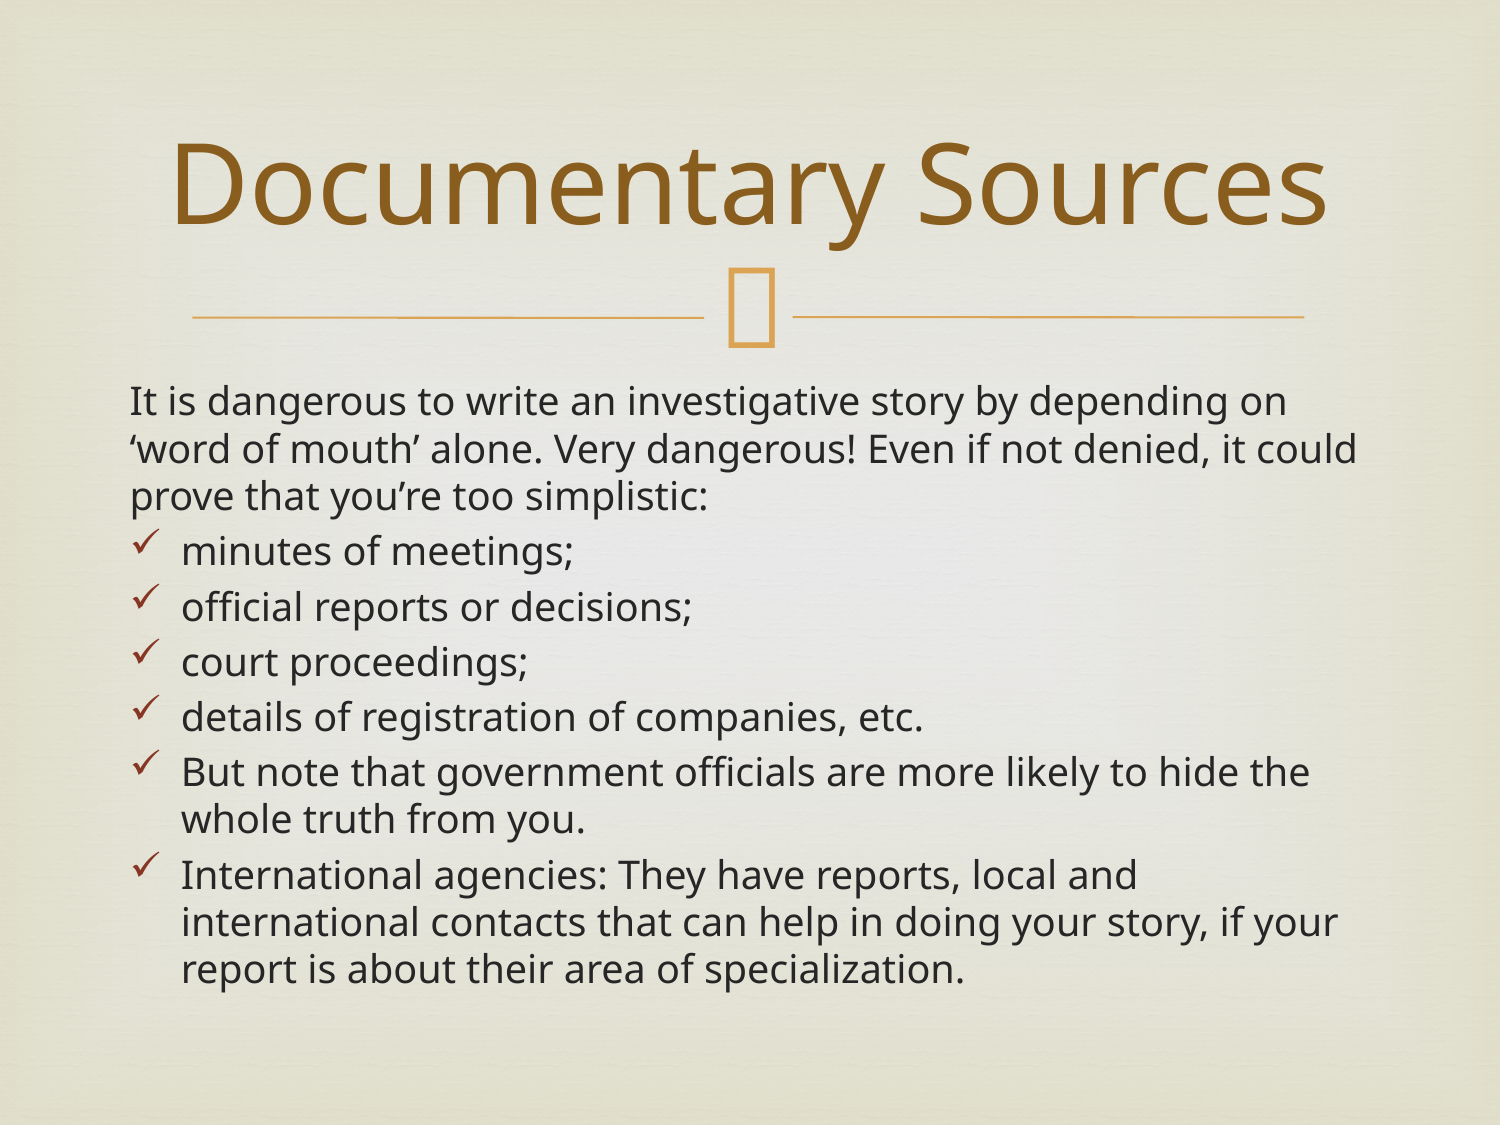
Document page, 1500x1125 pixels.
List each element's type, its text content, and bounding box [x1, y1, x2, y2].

list It is dangerous to write an investigative story by depending on ‘word of mouth’ alone. Very dangerous! Even if not denied, it could prove that you’re too simplistic: minutes of meetings; official reports or decisions; court proceedings; details of registration of companies, etc. But note that government officials are more likely to hide the whole truth from you. International agencies: They have reports, local and international contacts that can help in doing your story, if your report is about their area of specialization. [114, 368, 1386, 1005]
title Documentary Sources [112, 93, 1386, 267]
